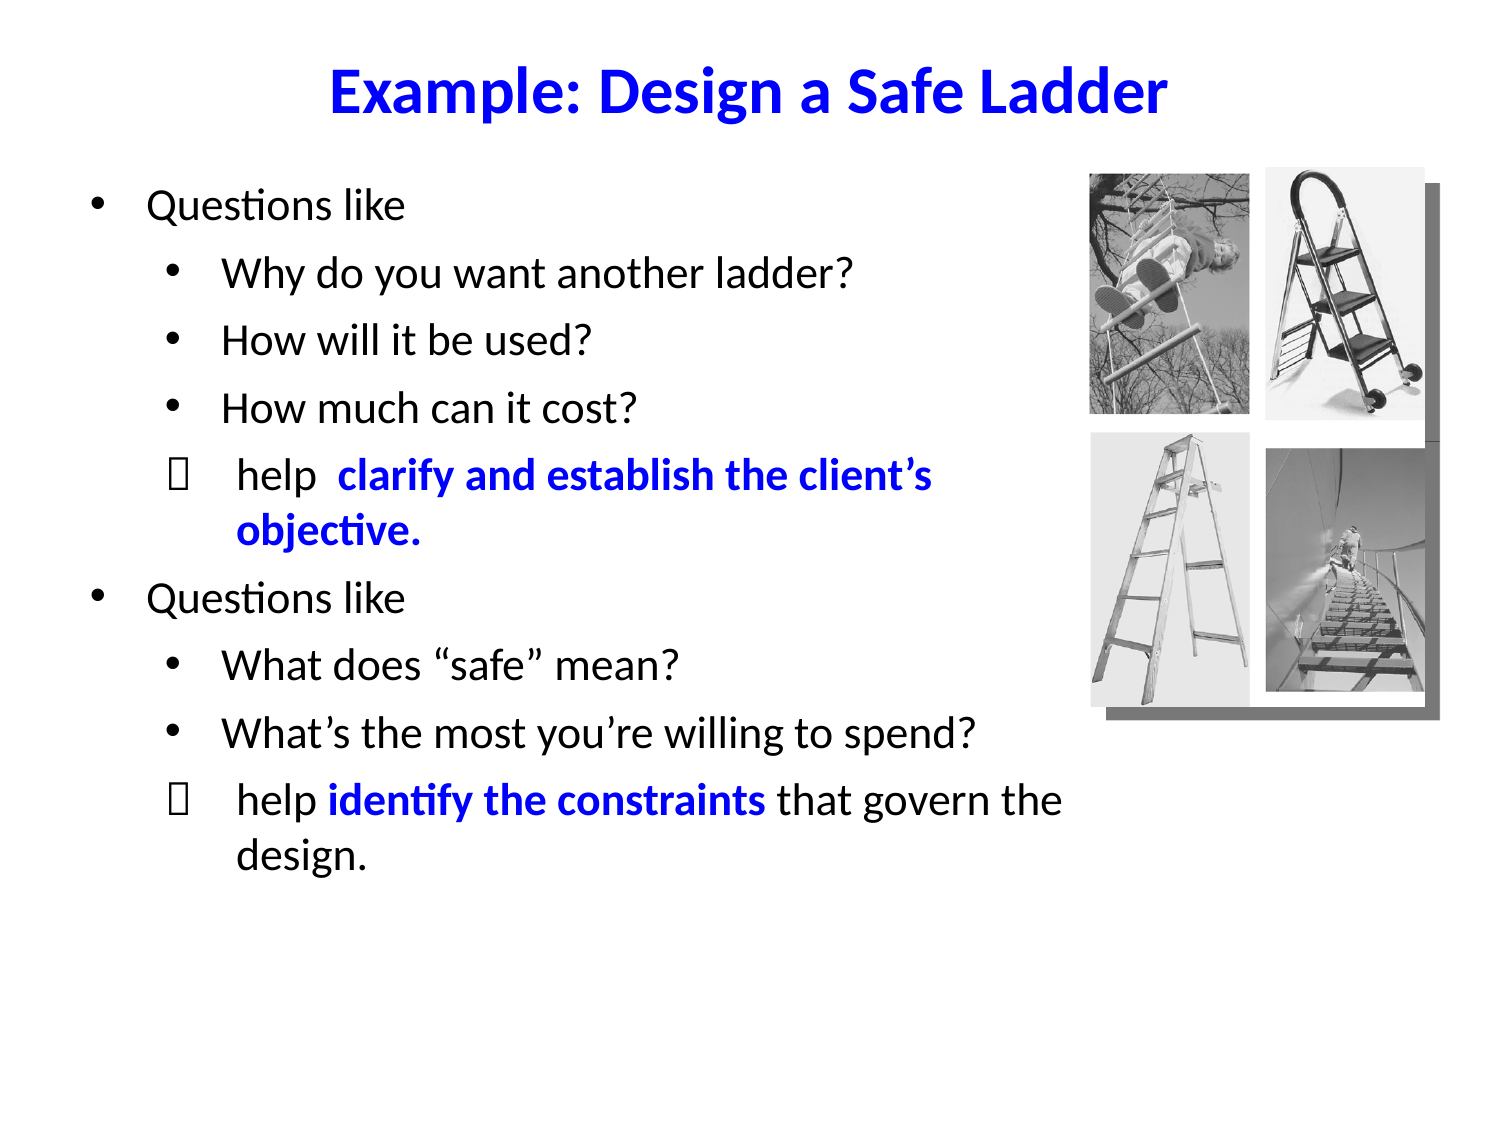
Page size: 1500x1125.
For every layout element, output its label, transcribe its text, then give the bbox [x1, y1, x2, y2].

picture [1088, 167, 1426, 708]
title Example: Design a Safe Ladder [75, 32, 1425, 141]
text_box Questions like Why do you want another ladder? How will it be used? How much can it cost?  help clarify and establish the client’s objective. Questions like What does “safe” mean? What’s the most you’re willing to spend?  help identify the constraints that govern the design. [74, 167, 1086, 468]
